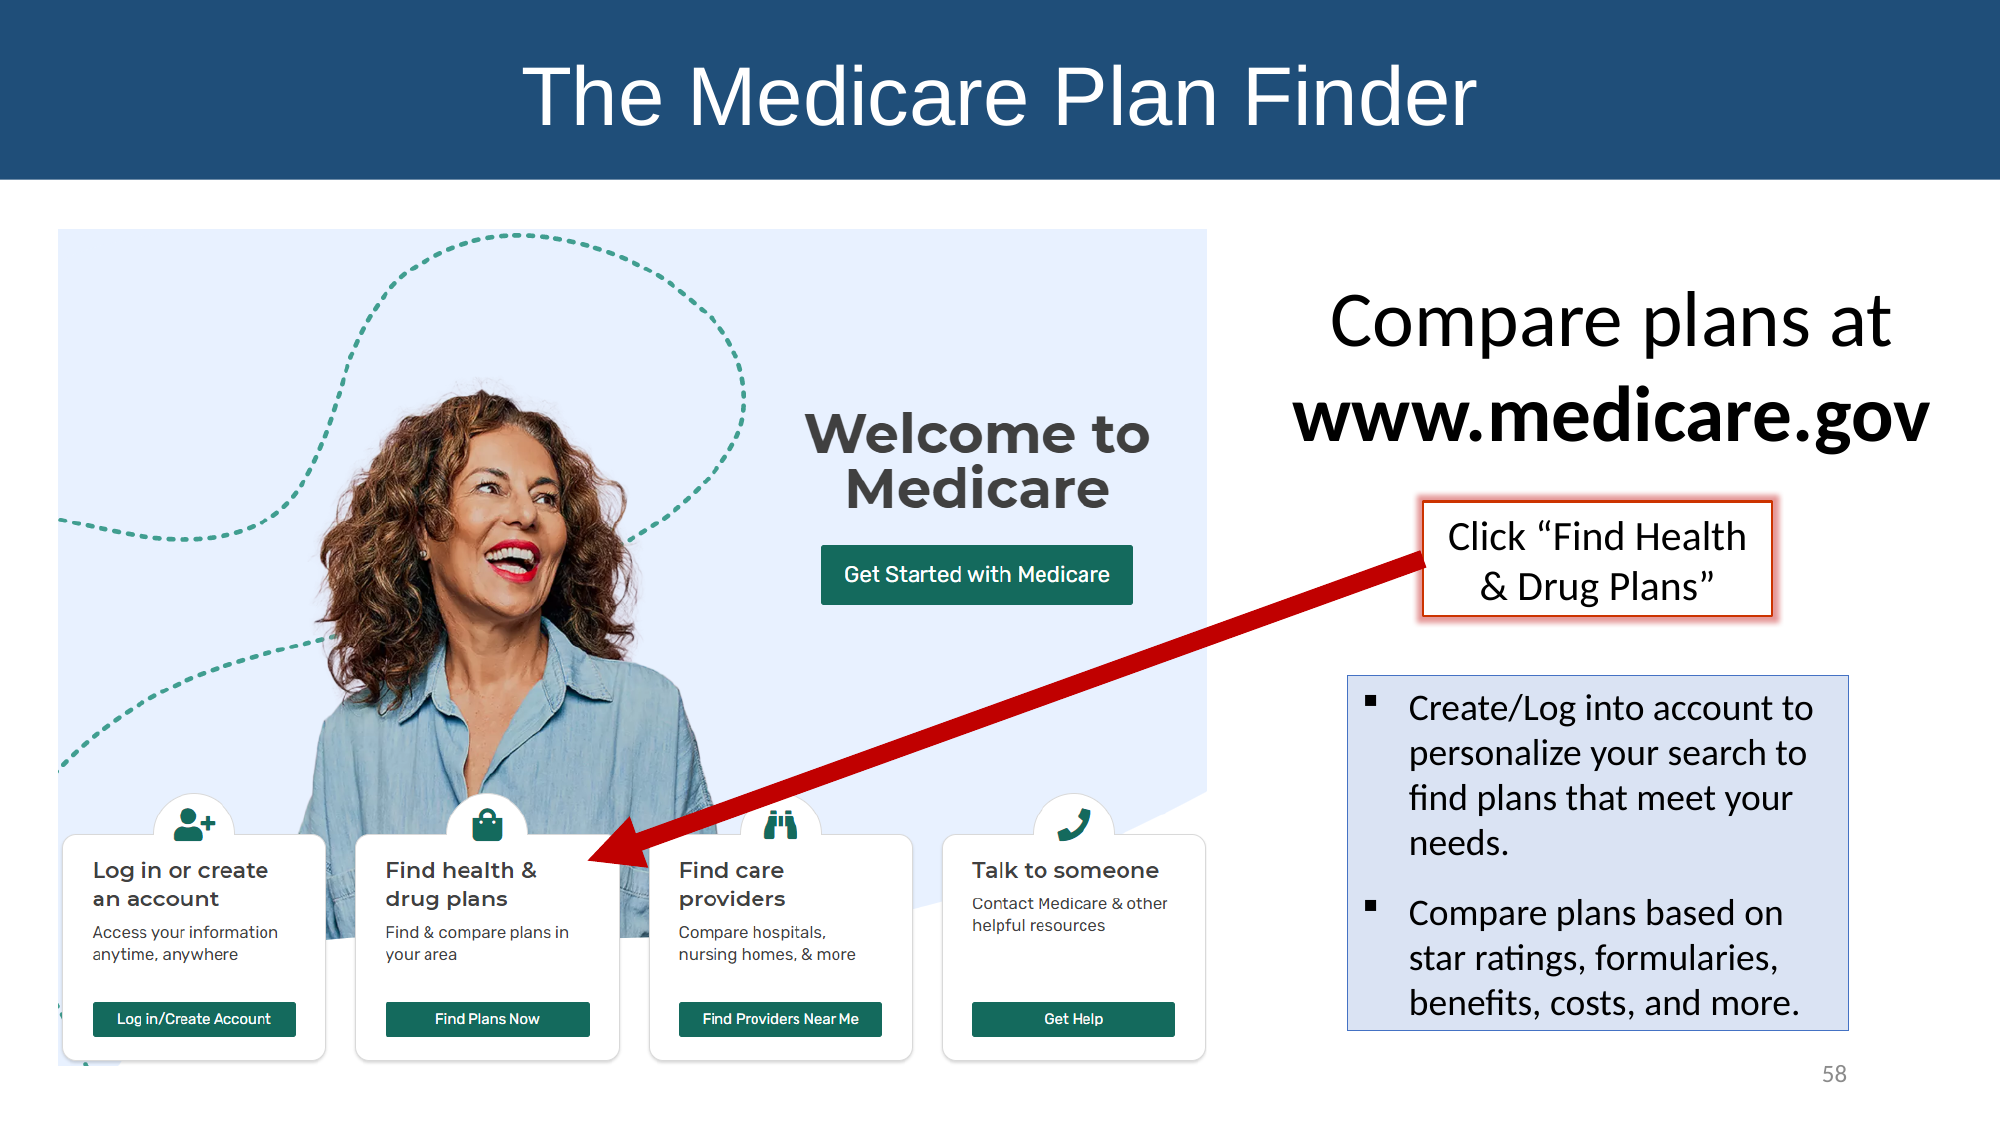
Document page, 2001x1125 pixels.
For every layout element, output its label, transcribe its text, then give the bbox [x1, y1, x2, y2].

text_box Compare plans at www.medicare.gov [1244, 260, 1980, 465]
text_box Create/Log into account to personalize your search to find plans that meet your needs. Compare plans based on star ratings, formularies, benefits, costs, and more. [1347, 675, 1849, 1031]
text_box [587, 559, 1424, 861]
slide_number 58 [1412, 1042, 1863, 1103]
text_box Click “Find Health & Drug Plans” [1423, 501, 1773, 617]
picture [58, 229, 1207, 1066]
text_box The Medicare Plan Finder [0, 0, 2000, 180]
